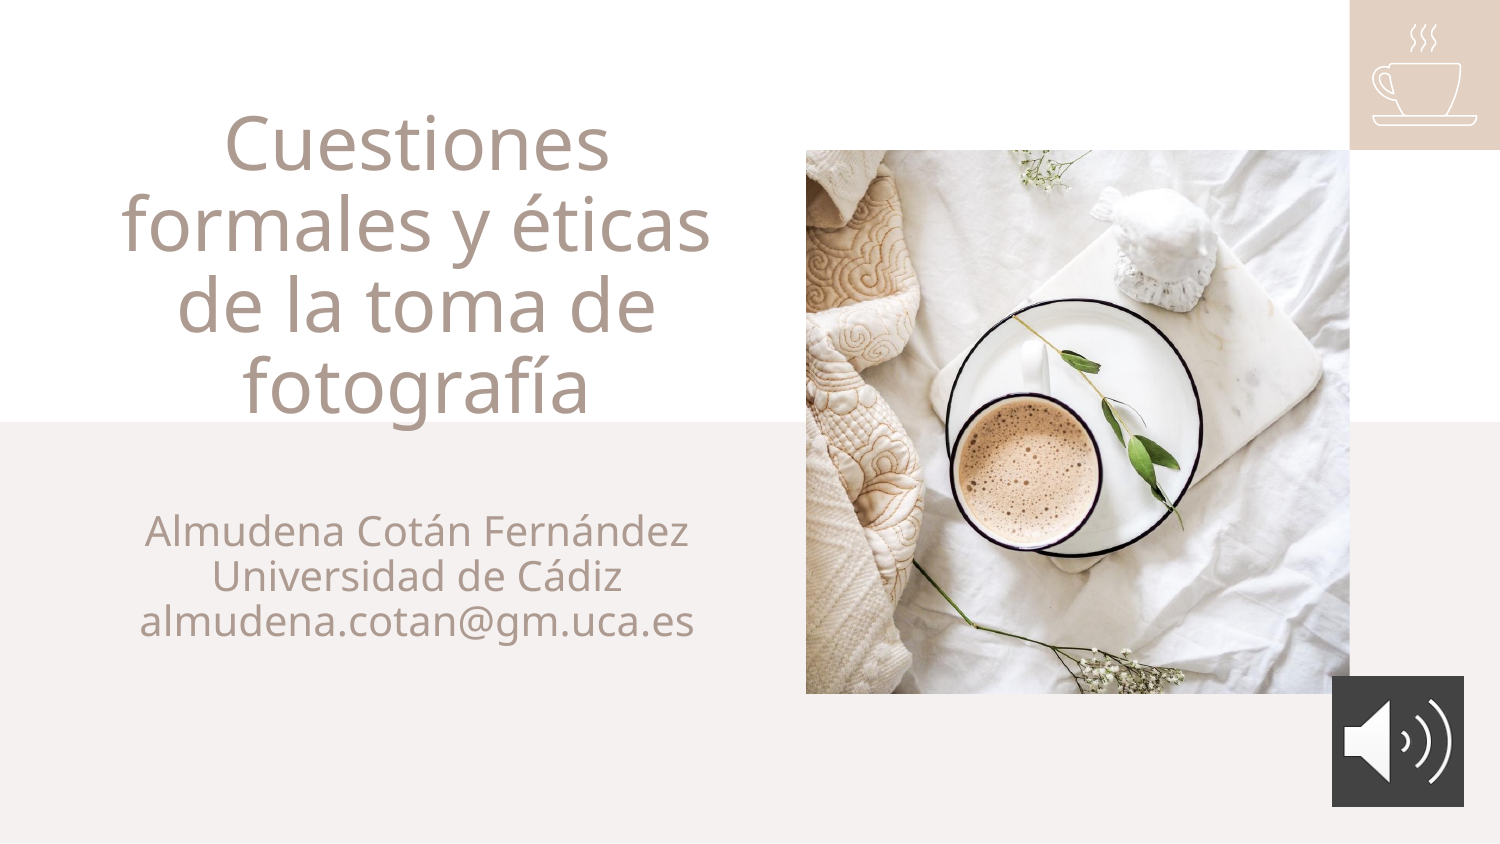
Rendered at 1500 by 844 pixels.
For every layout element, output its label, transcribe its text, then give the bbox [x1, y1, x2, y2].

title Cuestiones formales y éticas de la toma de fotografía Almudena Cotán Fernández Universidad de Cádiz almudena.cotan@gm.uca.es [111, 455, 723, 646]
picture [805, 149, 1465, 809]
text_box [1372, 24, 1477, 126]
